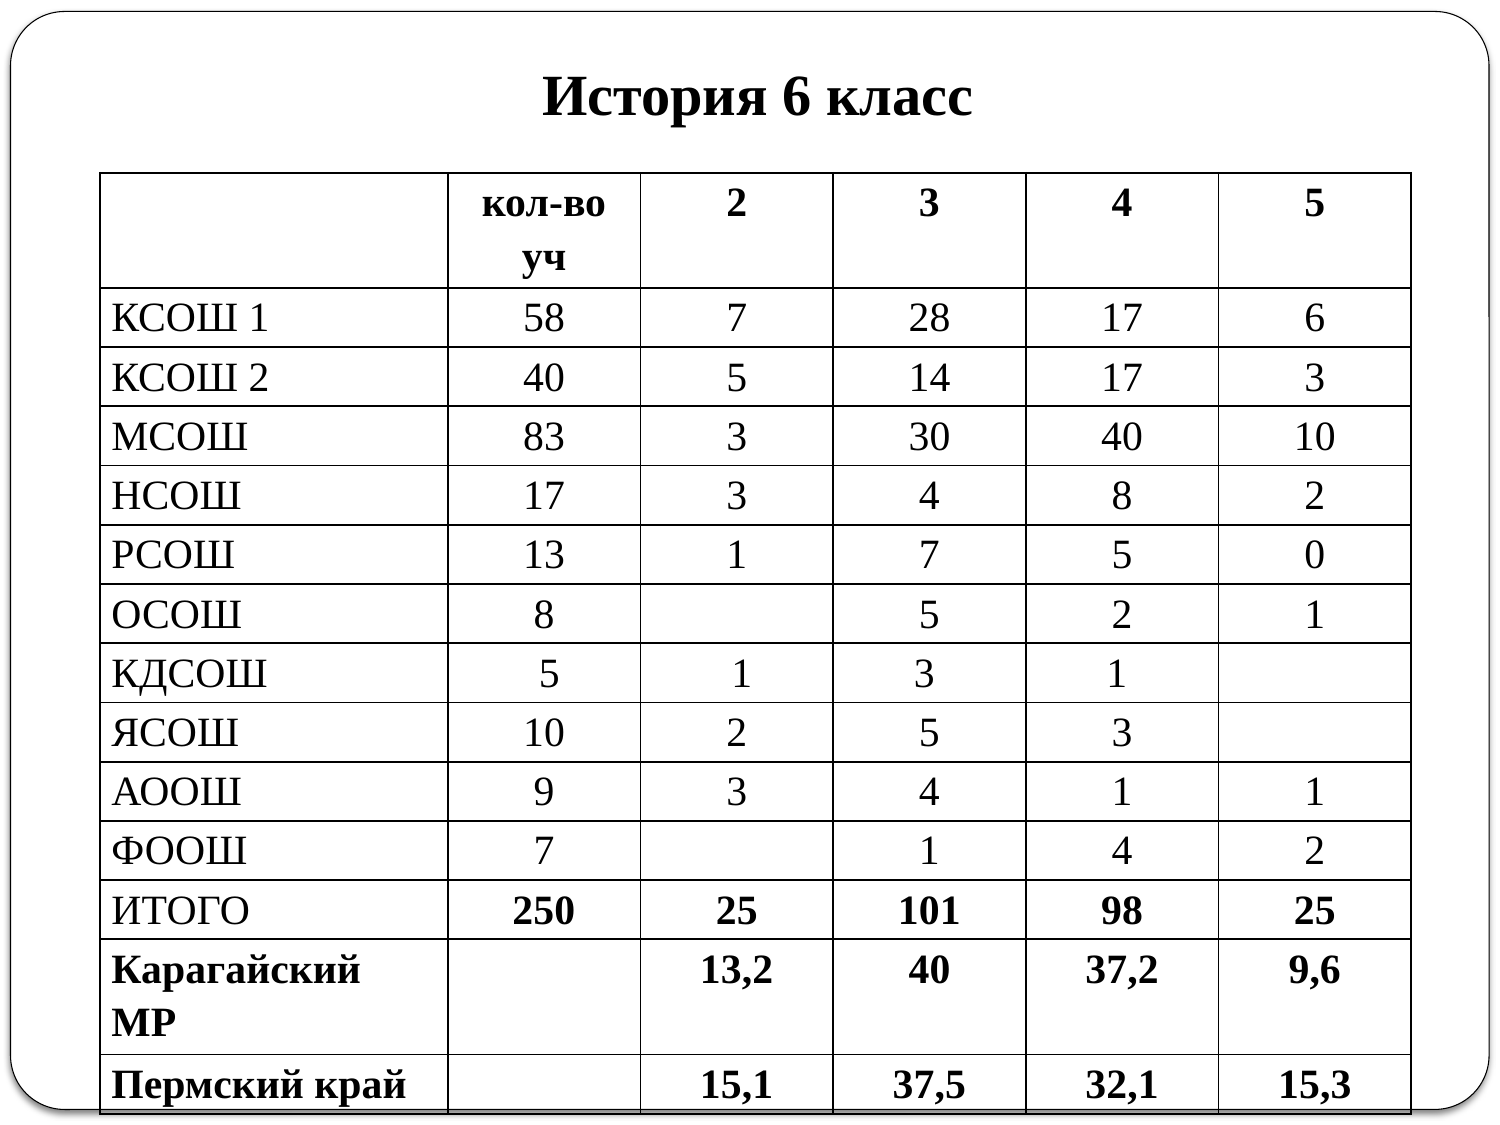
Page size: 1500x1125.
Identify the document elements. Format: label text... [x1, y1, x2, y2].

table_cell 7 [834, 526, 1025, 583]
table_cell 14 [834, 348, 1025, 405]
table_cell 40 [834, 940, 1025, 1054]
table_header 2 [641, 174, 832, 287]
table_cell 4 [834, 763, 1025, 820]
table_cell 25 [641, 881, 832, 938]
table_cell 1 [1027, 644, 1218, 702]
table_cell [1219, 644, 1410, 702]
table_cell МСОШ [101, 407, 447, 465]
table_cell КДСОШ [101, 644, 447, 702]
table_cell 9 [449, 763, 640, 820]
table_cell 5 [834, 703, 1025, 761]
table_cell 1 [1219, 585, 1410, 642]
table_cell ИТОГО [101, 881, 447, 938]
table_cell 3 [641, 407, 832, 465]
table_cell 5 [1027, 526, 1218, 583]
table_cell 13 [449, 526, 640, 583]
table_cell ОСОШ [101, 585, 447, 642]
table_cell [449, 1055, 640, 1113]
table_cell 1 [641, 526, 832, 583]
table_cell 5 [449, 644, 640, 702]
table_cell ФООШ [101, 822, 447, 879]
table_cell 2 [641, 703, 832, 761]
table_cell КСОШ 1 [101, 289, 447, 346]
table_cell 17 [449, 466, 640, 524]
table_cell 83 [449, 407, 640, 465]
table_cell [641, 585, 832, 642]
table_cell 7 [449, 822, 640, 879]
table_cell 5 [641, 348, 832, 405]
table_cell 250 [449, 881, 640, 938]
table_cell Пермский край [101, 1055, 447, 1113]
table_cell 10 [1219, 407, 1410, 465]
table_cell 3 [641, 466, 832, 524]
table_cell 28 [834, 289, 1025, 346]
table_header [101, 174, 447, 287]
table_cell 2 [1027, 585, 1218, 642]
table_cell 9,6 [1219, 940, 1410, 1054]
table_cell 3 [1219, 348, 1410, 405]
table_cell 32,1 [1027, 1055, 1218, 1113]
table_cell 17 [1027, 348, 1218, 405]
table_cell 101 [834, 881, 1025, 938]
table_cell [1219, 703, 1410, 761]
table_cell 0 [1219, 526, 1410, 583]
table_cell АООШ [101, 763, 447, 820]
table_cell 4 [834, 466, 1025, 524]
table_cell 1 [834, 822, 1025, 879]
table_cell 8 [1027, 466, 1218, 524]
table_cell 2 [1219, 466, 1410, 524]
table_cell 3 [834, 644, 1025, 702]
table_cell КСОШ 2 [101, 348, 447, 405]
table_cell 10 [449, 703, 640, 761]
table_cell НСОШ [101, 466, 447, 524]
table_header 4 [1027, 174, 1218, 287]
table_cell Карагайский МР [101, 940, 447, 1054]
table_cell ЯСОШ [101, 703, 447, 761]
table_cell 58 [449, 289, 640, 346]
table_cell 17 [1027, 289, 1218, 346]
table_cell 15,3 [1219, 1055, 1410, 1113]
table_cell 7 [641, 289, 832, 346]
table_cell 1 [641, 644, 832, 702]
table_cell 98 [1027, 881, 1218, 938]
table_cell 1 [1219, 763, 1410, 820]
table_cell 3 [1027, 703, 1218, 761]
table_cell 30 [834, 407, 1025, 465]
table_cell [641, 822, 832, 879]
table_cell 13,2 [641, 940, 832, 1054]
table_cell 40 [449, 348, 640, 405]
table_header 5 [1219, 174, 1410, 287]
table_cell 37,5 [834, 1055, 1025, 1113]
table_header кол-во уч [449, 174, 640, 287]
table_cell 6 [1219, 289, 1410, 346]
table_header 3 [834, 174, 1025, 287]
table_cell 3 [641, 763, 832, 820]
table_cell [449, 940, 640, 1054]
table_cell 1 [1027, 763, 1218, 820]
table_cell РСОШ [101, 526, 447, 583]
text_box История 6 класс [178, 49, 1337, 135]
table_cell 8 [449, 585, 640, 642]
table_cell 4 [1027, 822, 1218, 879]
table_cell 5 [834, 585, 1025, 642]
table_cell 40 [1027, 407, 1218, 465]
table_cell 37,2 [1027, 940, 1218, 1054]
table_cell 2 [1219, 822, 1410, 879]
table_cell 15,1 [641, 1055, 832, 1113]
table_cell 25 [1219, 881, 1410, 938]
